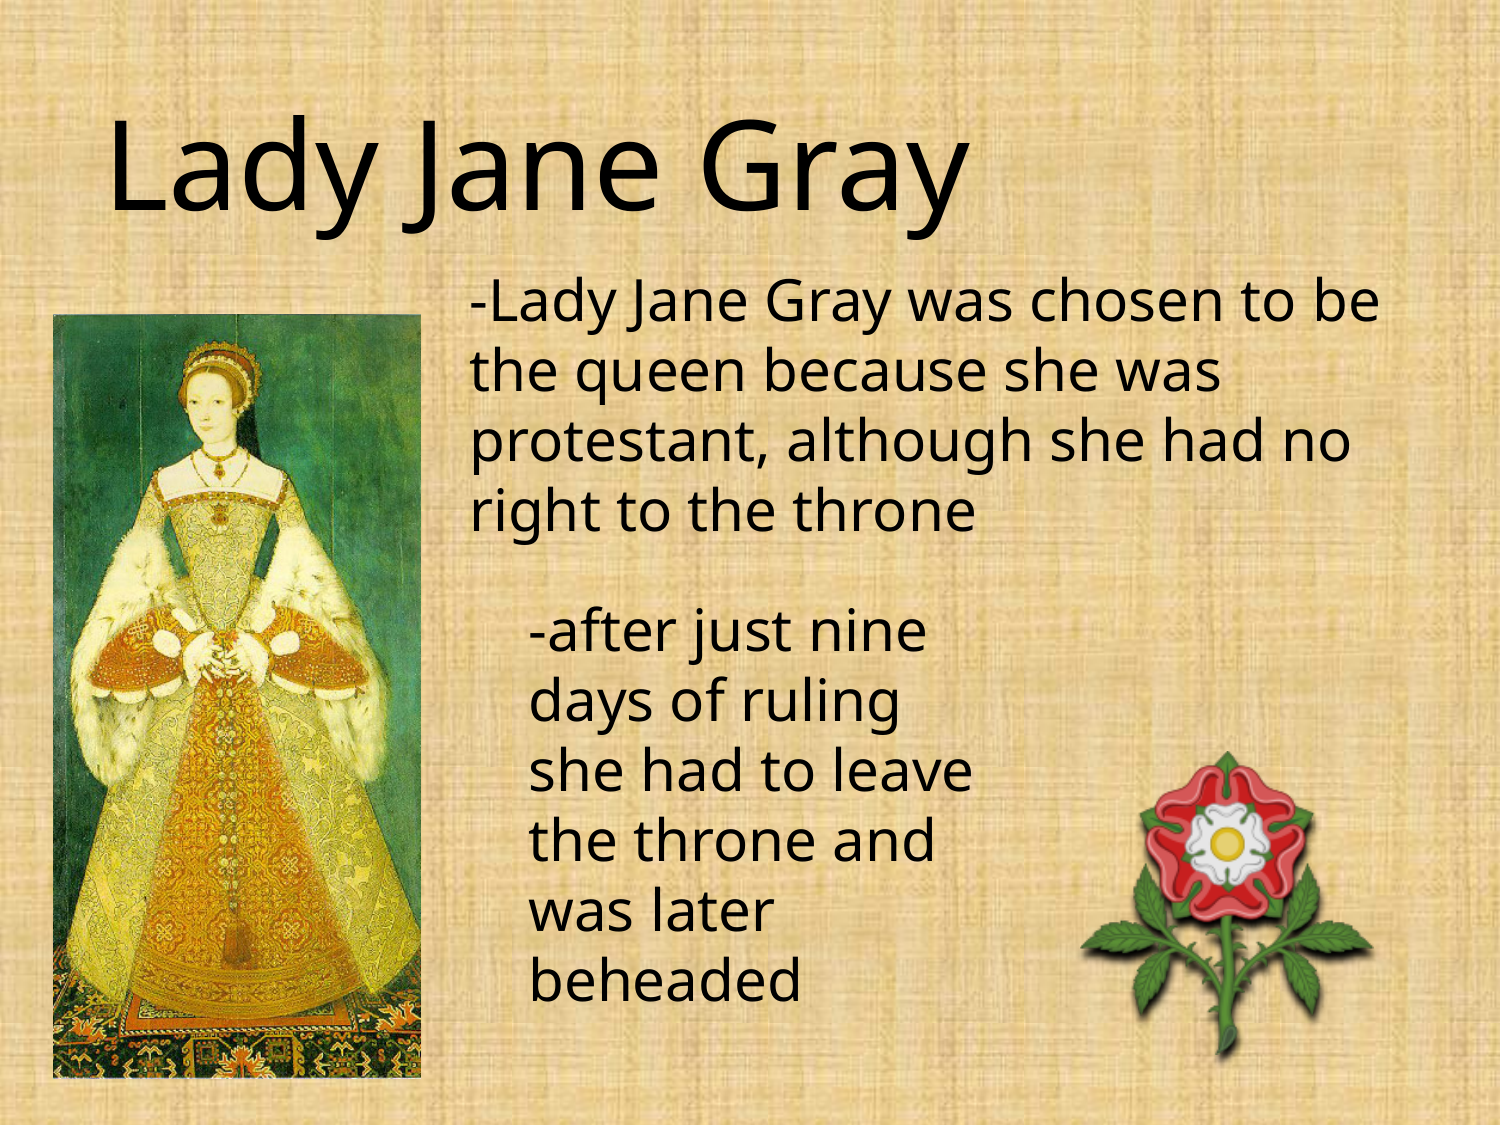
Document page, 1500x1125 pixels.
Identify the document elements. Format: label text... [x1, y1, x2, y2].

text_box -Lady Jane Gray was chosen to be the queen because she was protestant, although she had no right to the throne [454, 255, 1465, 551]
picture [0, 0, 1500, 1125]
text_box -after just nine days of ruling she had to leave the throne and was later beheaded [513, 586, 1010, 1021]
text_box Lady Jane Gray [88, 78, 1164, 243]
